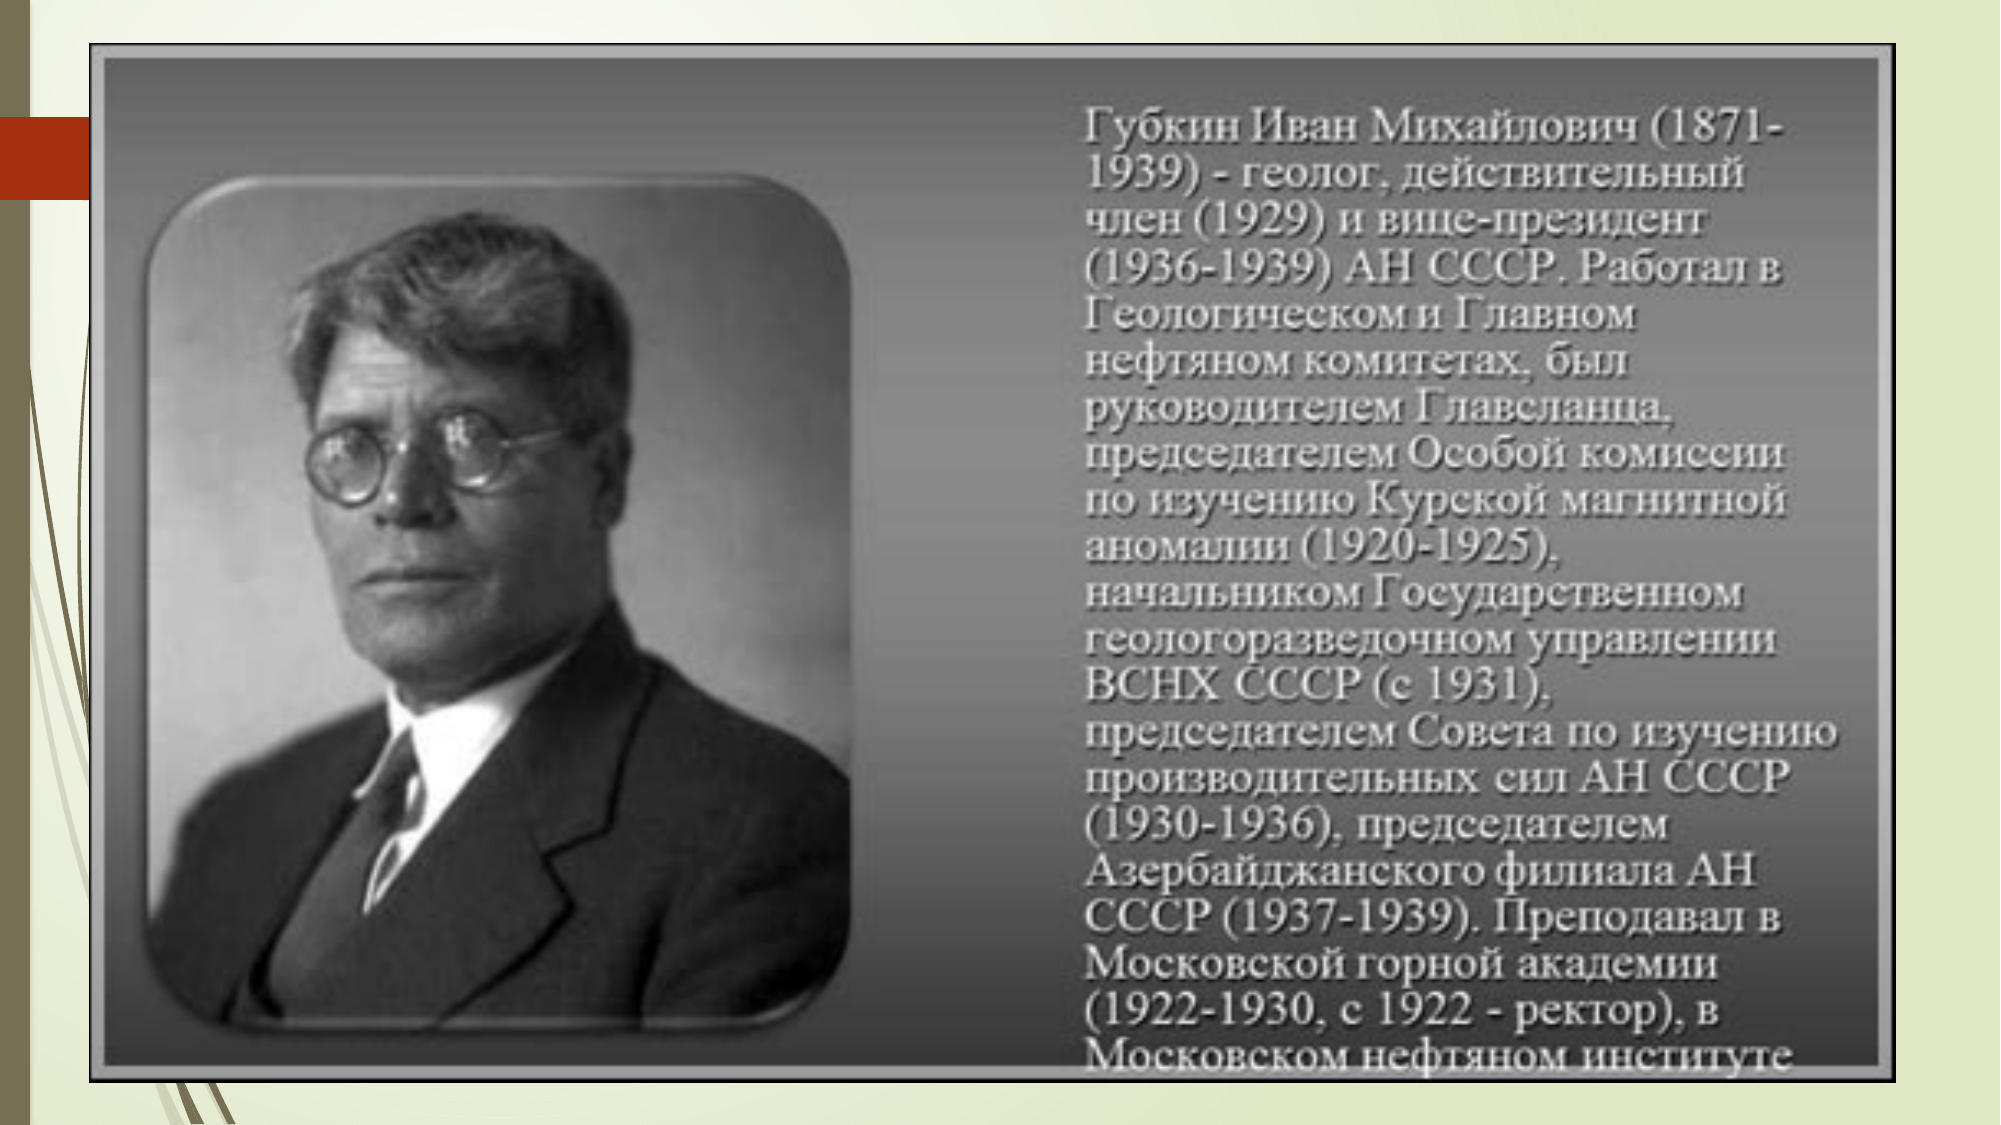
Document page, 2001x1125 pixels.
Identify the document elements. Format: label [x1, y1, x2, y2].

picture [88, 42, 1897, 1083]
